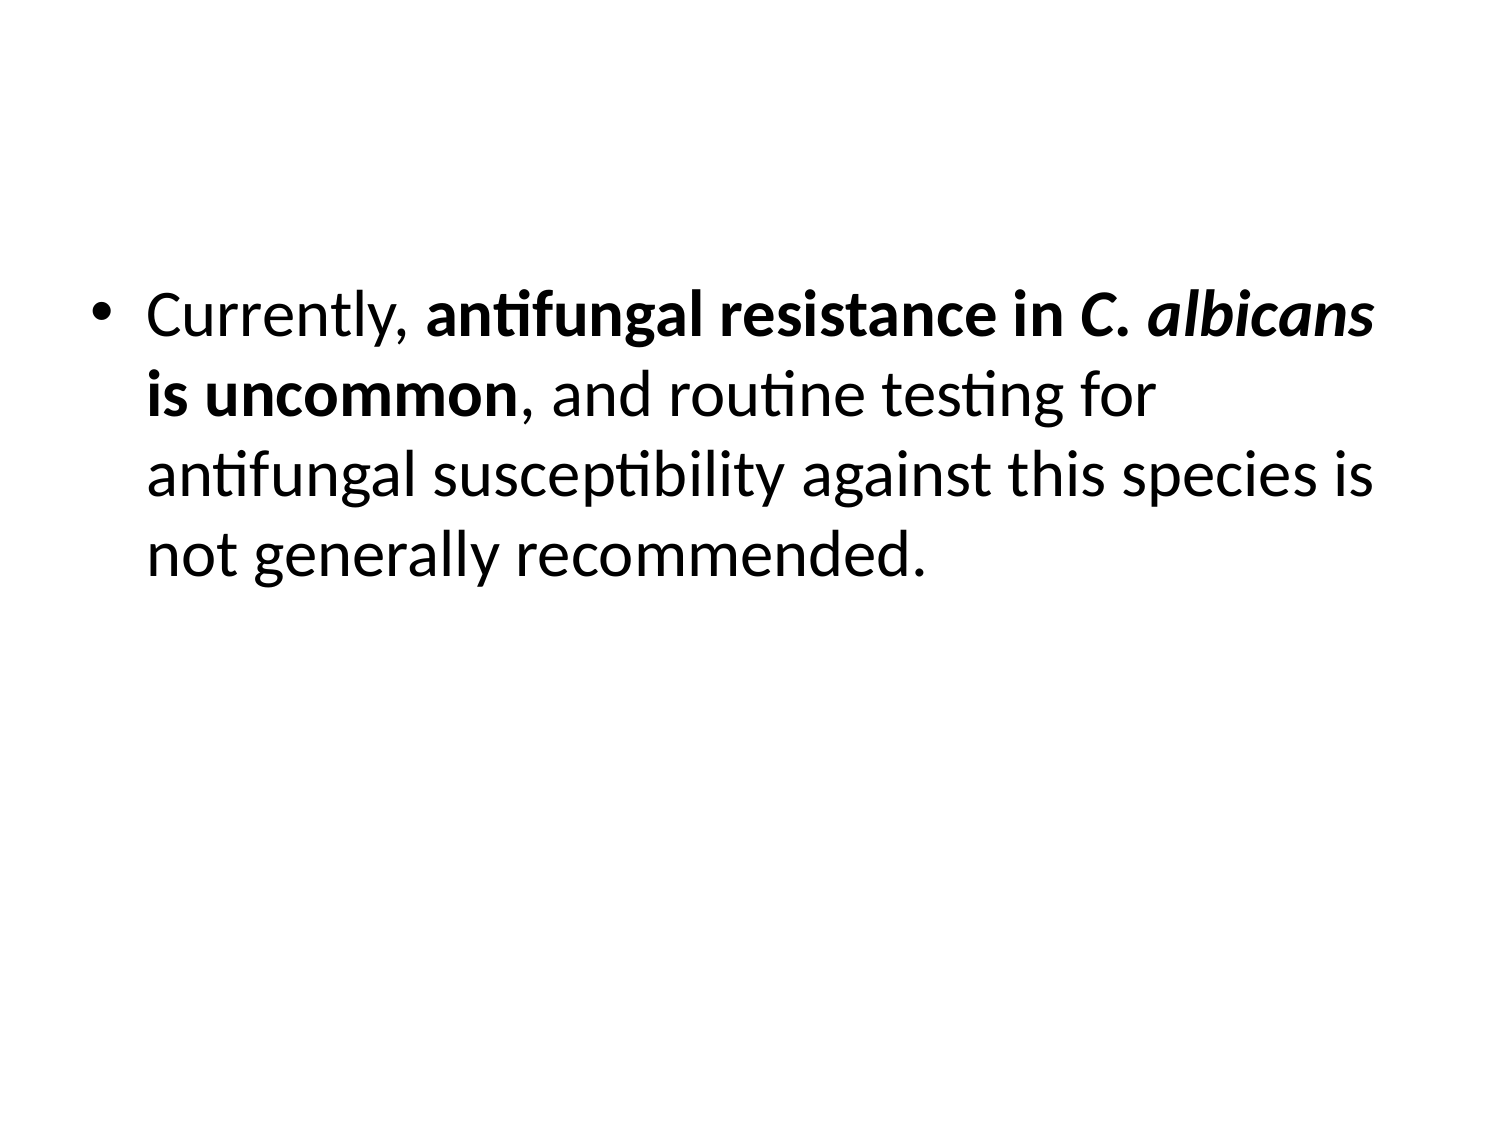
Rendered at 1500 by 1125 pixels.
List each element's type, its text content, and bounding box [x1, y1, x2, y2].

list Currently, antifungal resistance in C. albicans is uncommon, and routine testing for antifungal susceptibility against this species is not generally recommended. [75, 262, 1425, 1005]
